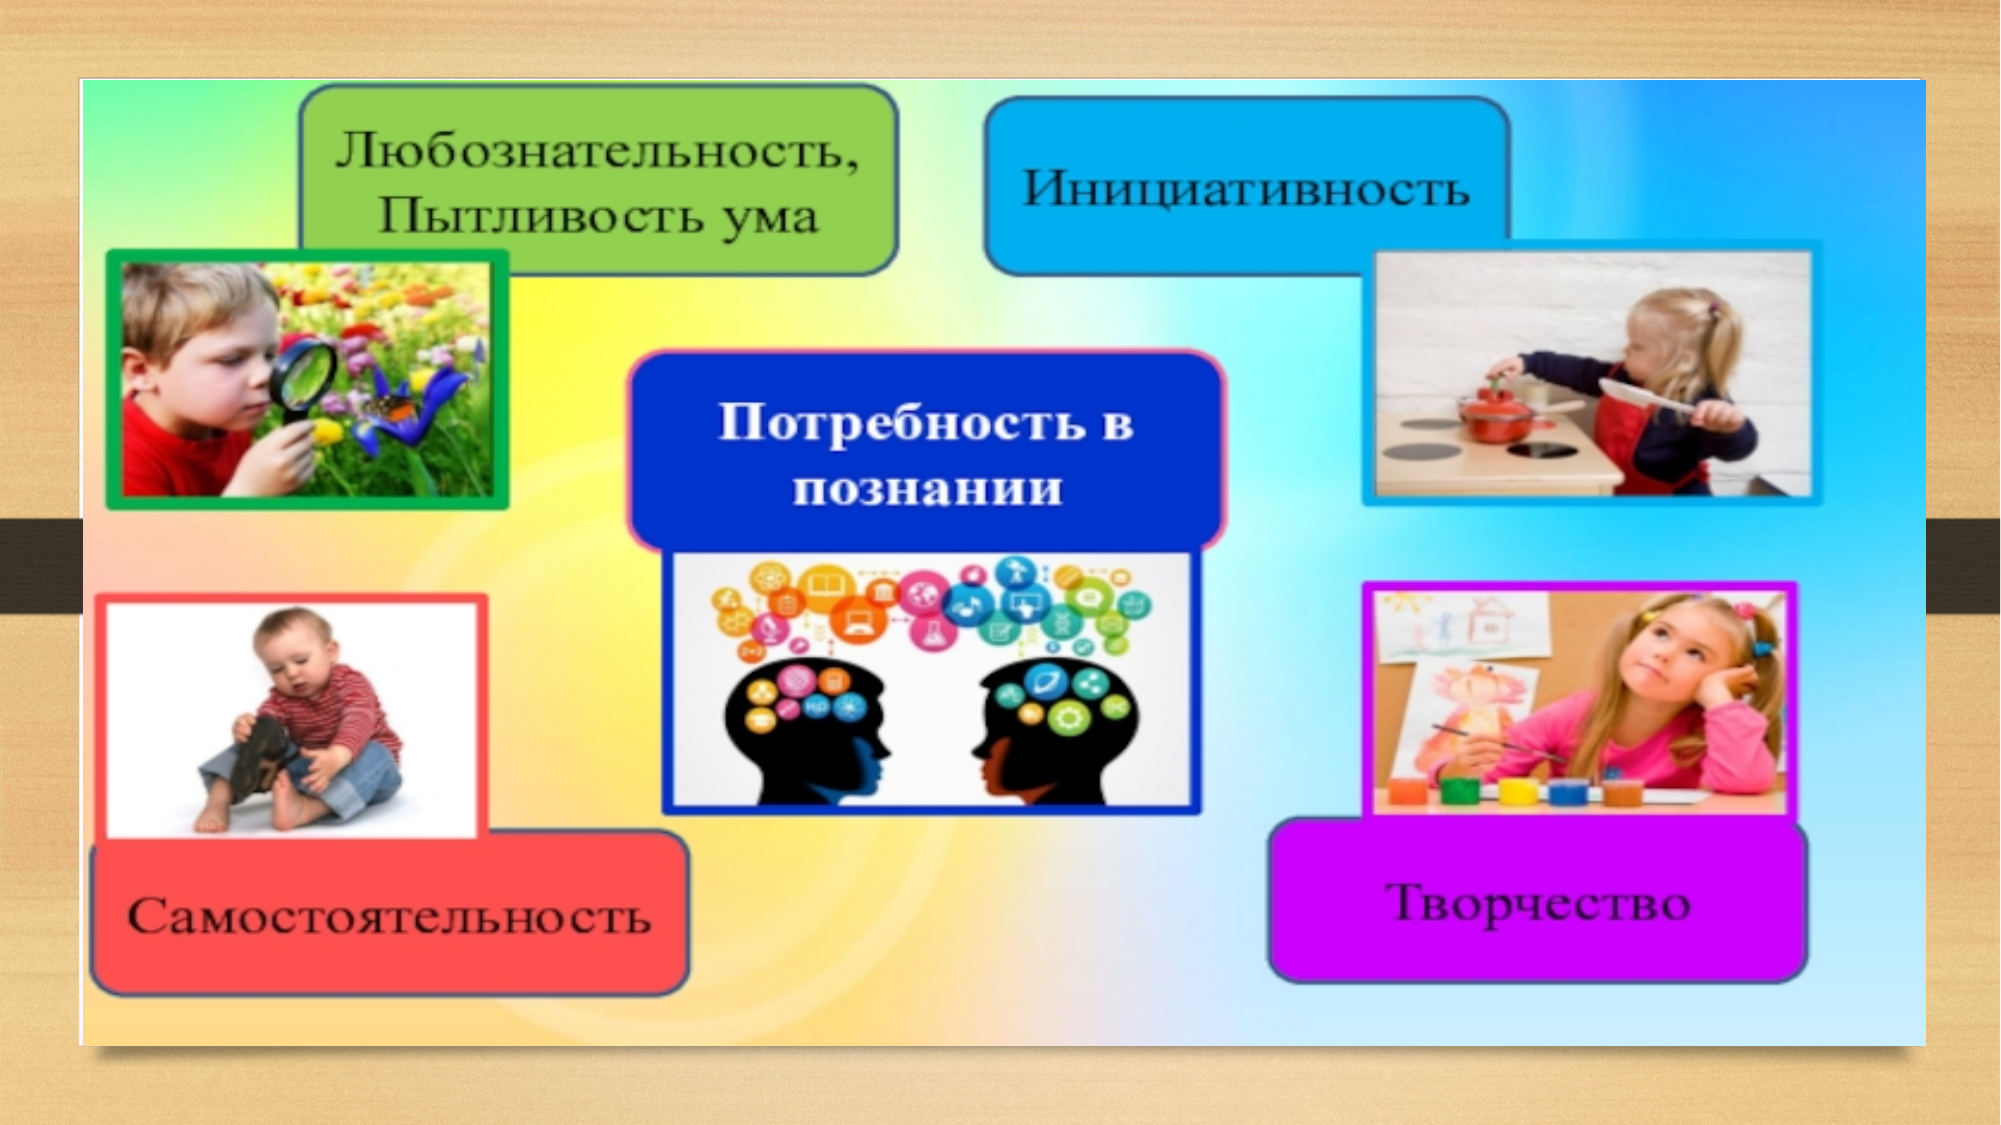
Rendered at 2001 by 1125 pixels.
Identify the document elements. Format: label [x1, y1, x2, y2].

list [82, 80, 1927, 1046]
picture [0, 0, 2001, 1125]
